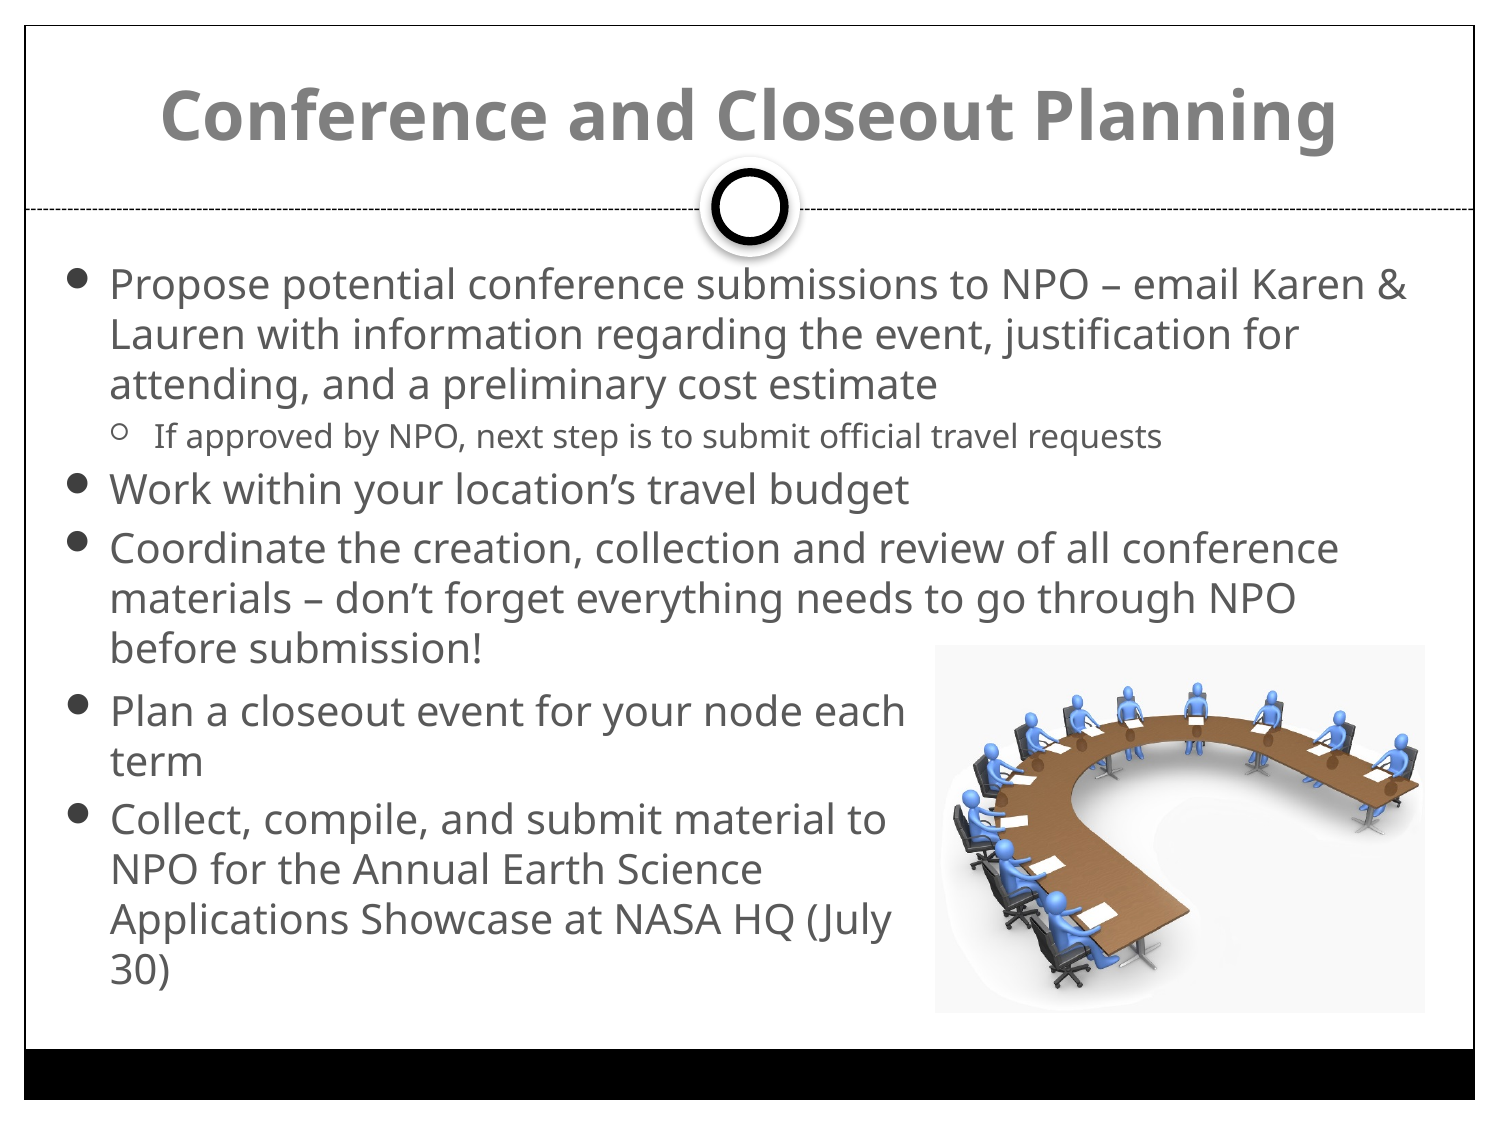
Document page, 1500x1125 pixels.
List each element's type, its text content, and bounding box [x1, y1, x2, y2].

list Propose potential conference submissions to NPO – email Karen & Lauren with information regarding the event, justification for attending, and a preliminary cost estimate If approved by NPO, next step is to submit official travel requests Work within your location’s travel budget Coordinate the creation, collection and review of all conference materials – don’t forget everything needs to go through NPO before submission! [49, 250, 1445, 713]
picture [935, 644, 1426, 1013]
title Conference and Closeout Planning [49, 37, 1450, 162]
text_box Plan a closeout event for your node each term Collect, compile, and submit material to NPO for the Annual Earth Science Applications Showcase at NASA HQ (July 30) [50, 677, 925, 1025]
